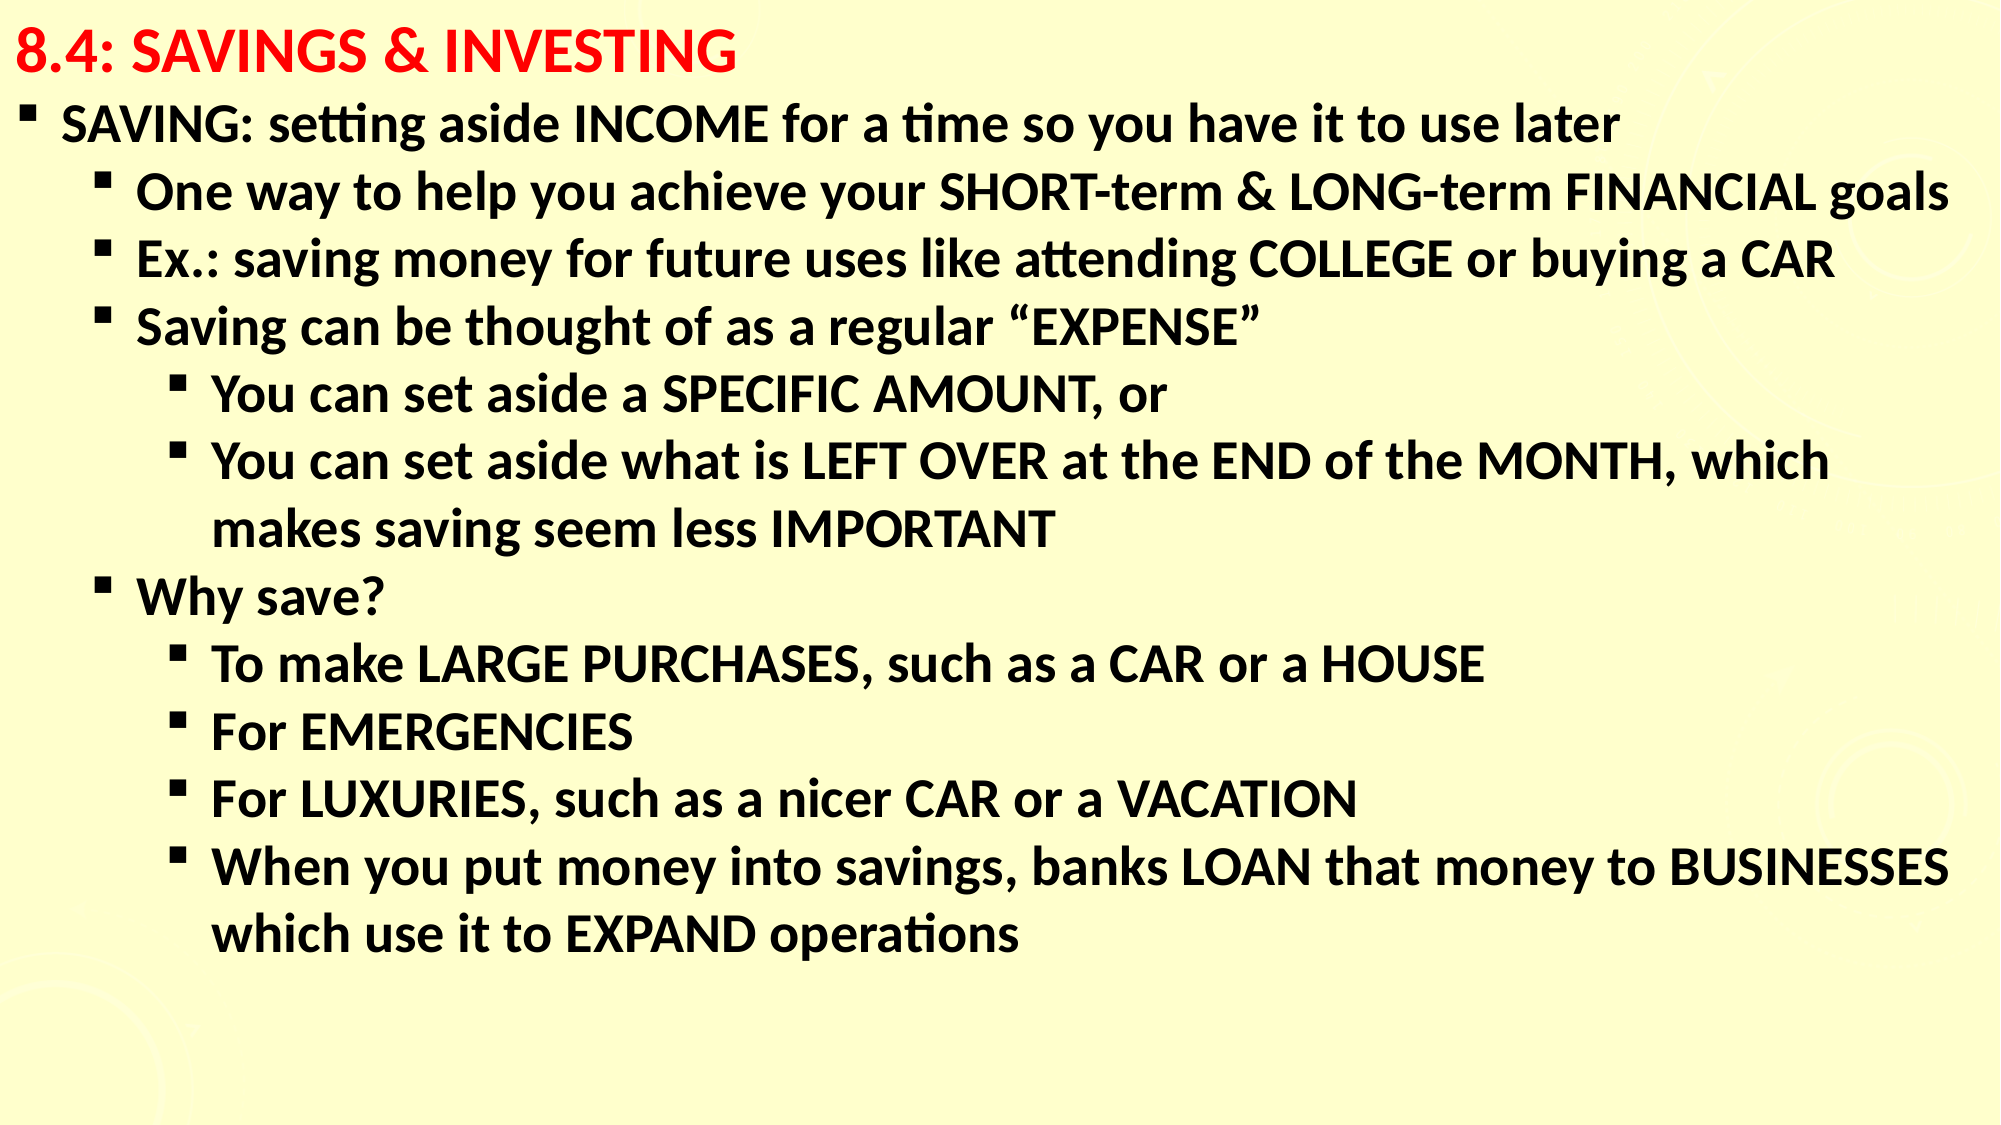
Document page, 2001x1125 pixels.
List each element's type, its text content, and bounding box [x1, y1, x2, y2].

title 8.4: savings & investing [0, 0, 2000, 78]
list SAVING: setting aside INCOME for a time so you have it to use later One way to help you achieve your SHORT-term & LONG-term FINANCIAL goals Ex.: saving money for future uses like attending COLLEGE or buying a CAR Saving can be thought of as a regular “EXPENSE” You can set aside a SPECIFIC AMOUNT, or You can set aside what is LEFT OVER at the END of the MONTH, which makes saving seem less IMPORTANT Why save? To make LARGE PURCHASES, such as a CAR or a HOUSE For EMERGENCIES For LUXURIES, such as a nicer CAR or a VACATION When you put money into savings, banks LOAN that money to BUSINESSES which use it to EXPAND operations [0, 78, 2000, 1125]
